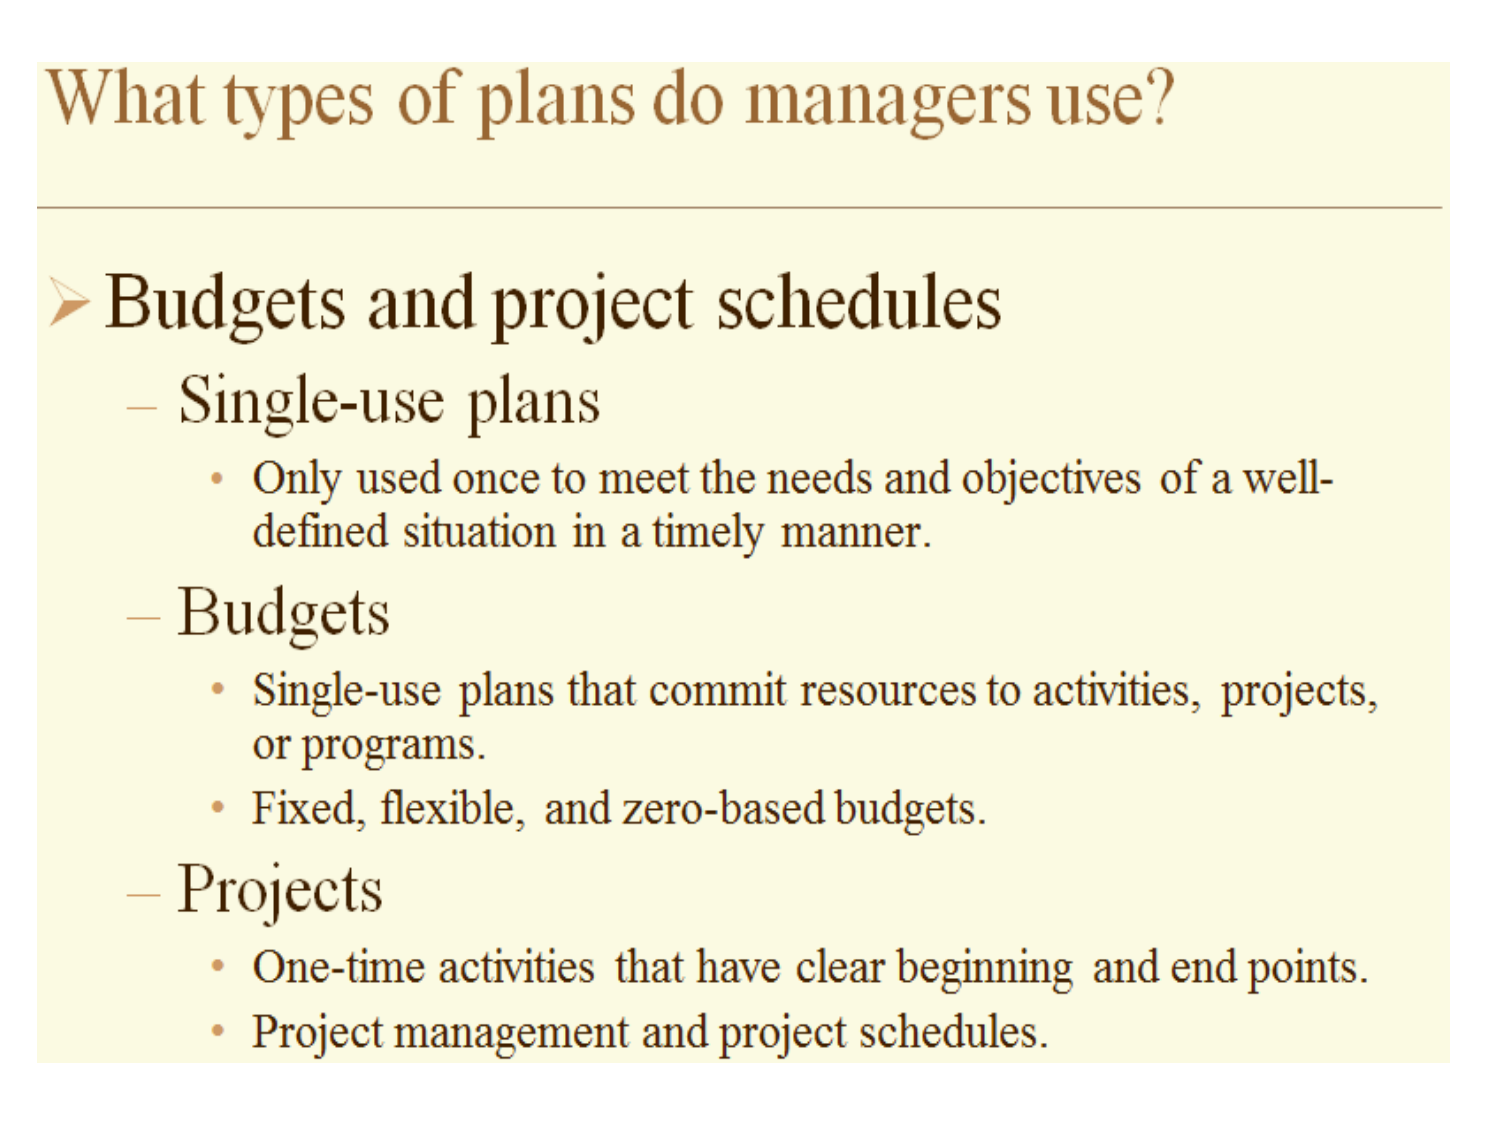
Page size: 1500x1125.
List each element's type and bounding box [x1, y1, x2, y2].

picture [37, 62, 1451, 1063]
